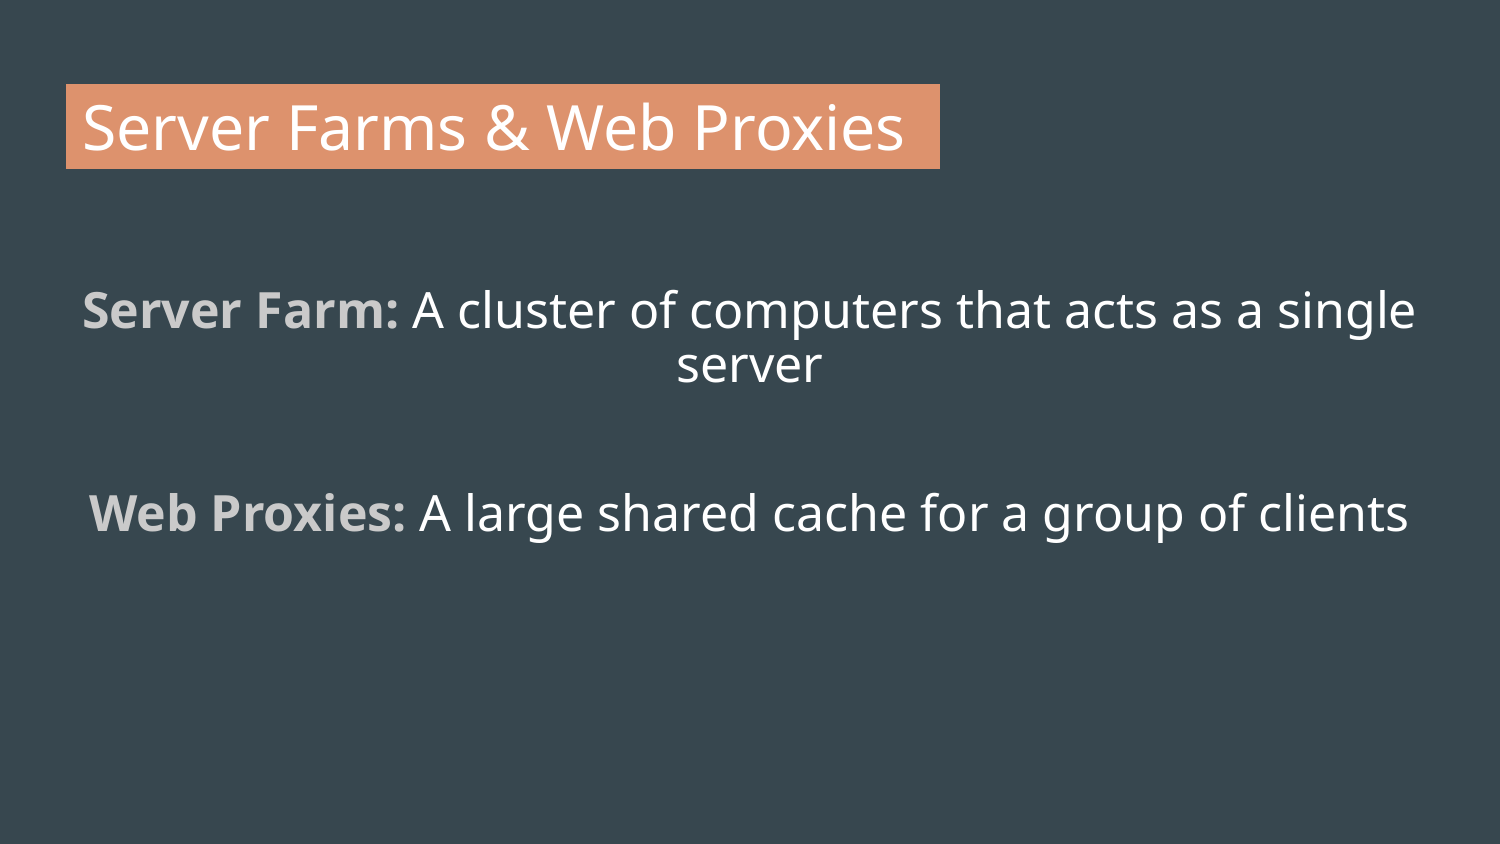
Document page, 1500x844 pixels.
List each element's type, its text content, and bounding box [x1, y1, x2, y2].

list Server Farm: A cluster of computers that acts as a single server Web Proxies: A large shared cache for a group of clients [51, 189, 1449, 750]
title Server Farms & Web Proxies . [51, 72, 1449, 167]
